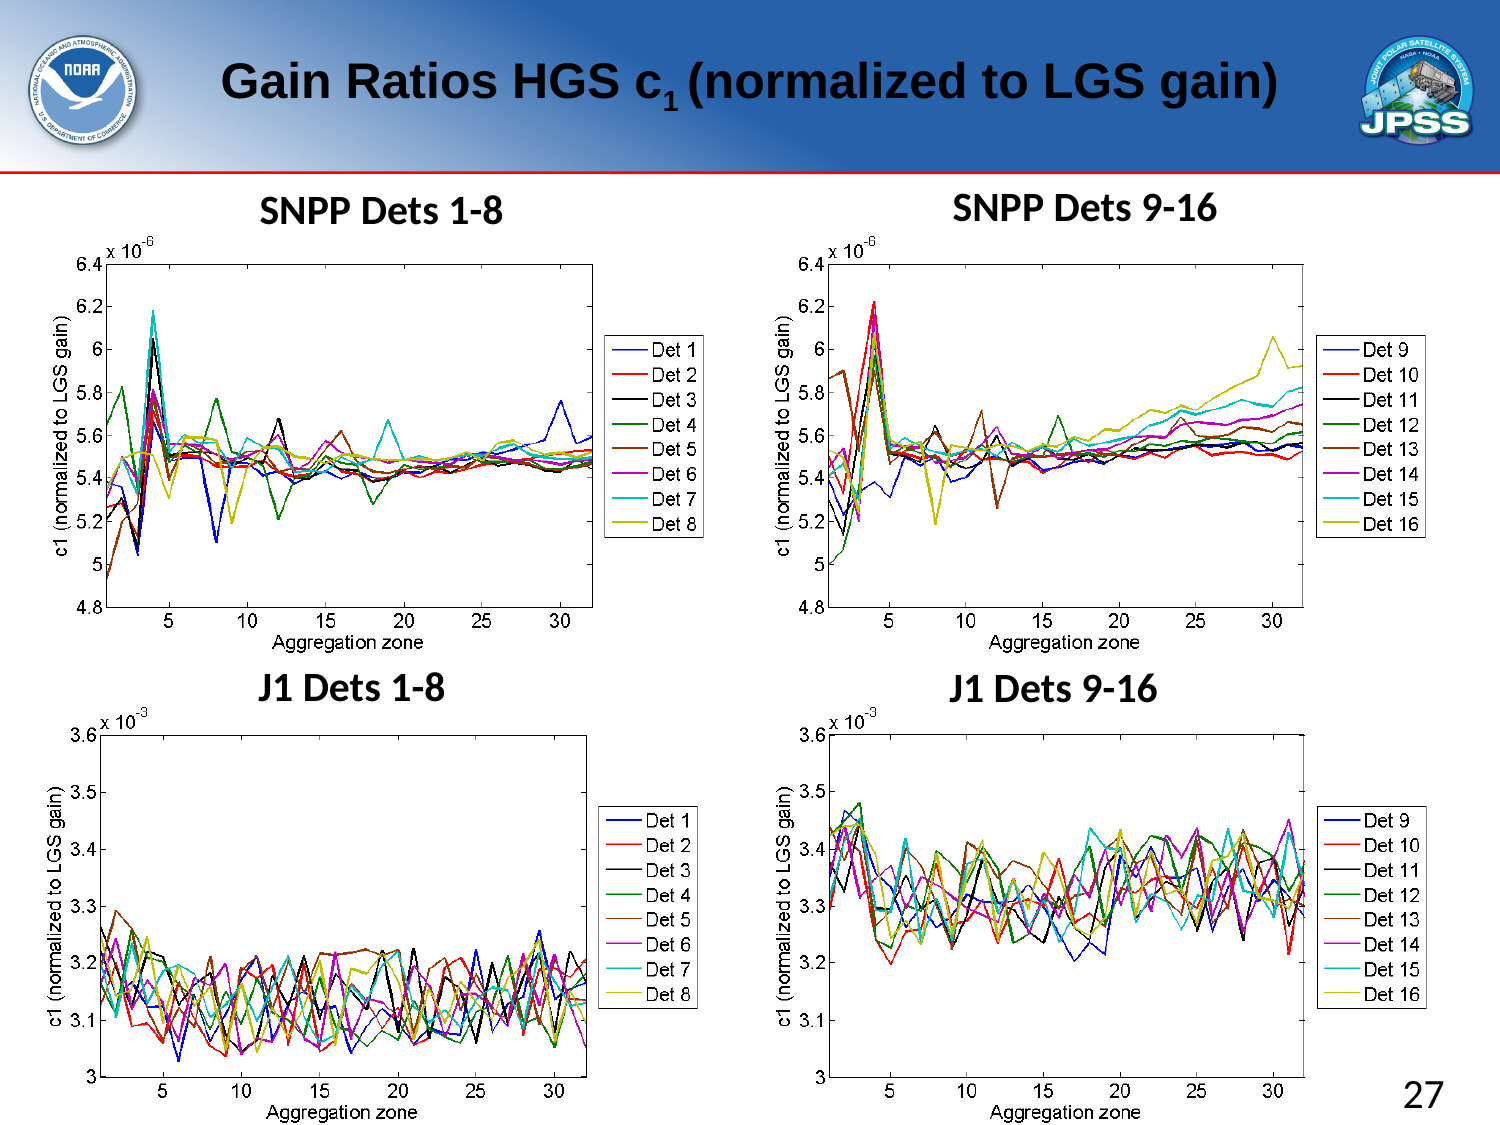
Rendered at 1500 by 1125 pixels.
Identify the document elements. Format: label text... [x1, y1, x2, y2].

picture [5, 232, 1500, 655]
picture [0, 703, 1500, 1125]
text_box SNPP Dets 1-8 [244, 175, 519, 231]
title Gain Ratios HGS c1 (normalized to LGS gain) [141, 45, 1359, 127]
picture [1357, 35, 1475, 146]
text_box J1 Dets 1-8 [243, 663, 461, 702]
picture [28, 35, 137, 145]
text_box J1 Dets 9-16 [934, 663, 1174, 702]
text_box SNPP Dets 9-16 [937, 172, 1233, 231]
